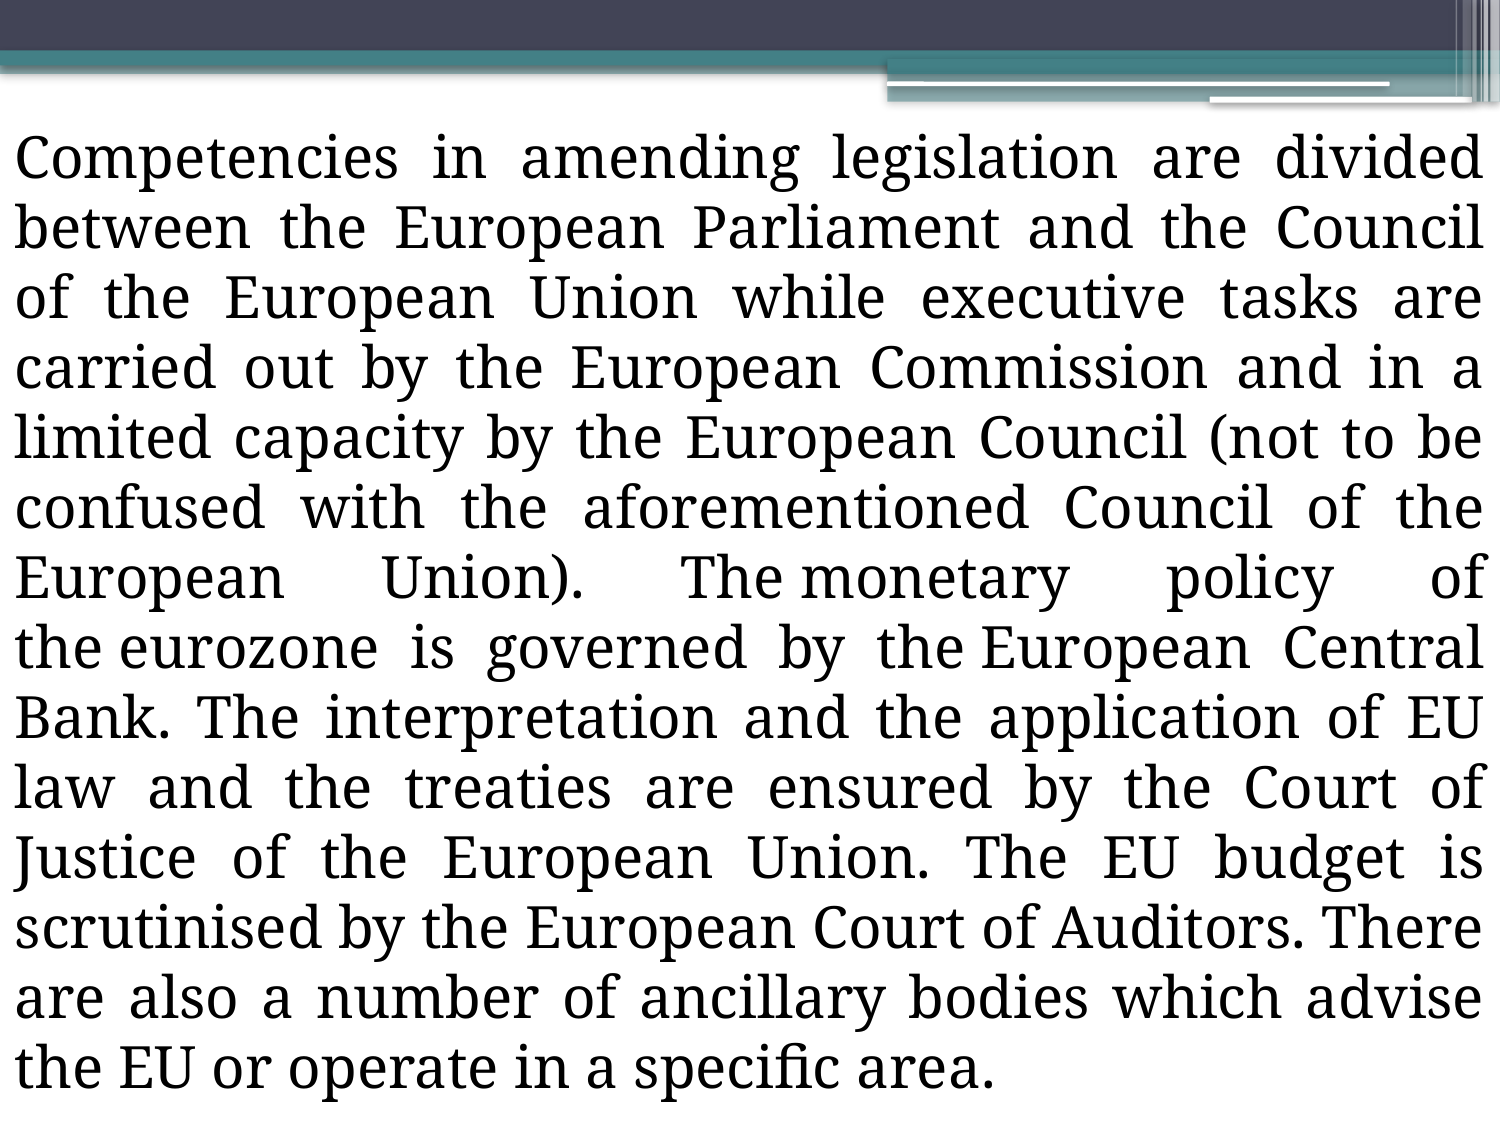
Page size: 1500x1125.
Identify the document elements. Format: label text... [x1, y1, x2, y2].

text_box Competencies in amending legislation are divided between the European Parliament and the Council of the European Union while executive tasks are carried out by the European Commission and in a limited capacity by the European Council (not to be confused with the aforementioned Council of the European Union). The monetary policy of the eurozone is governed by the European Central Bank. The interpretation and the application of EU law and the treaties are ensured by the Court of Justice of the European Union. The EU budget is scrutinised by the European Court of Auditors. There are also a number of ancillary bodies which advise the EU or operate in a specific area. [0, 42, 1500, 1108]
